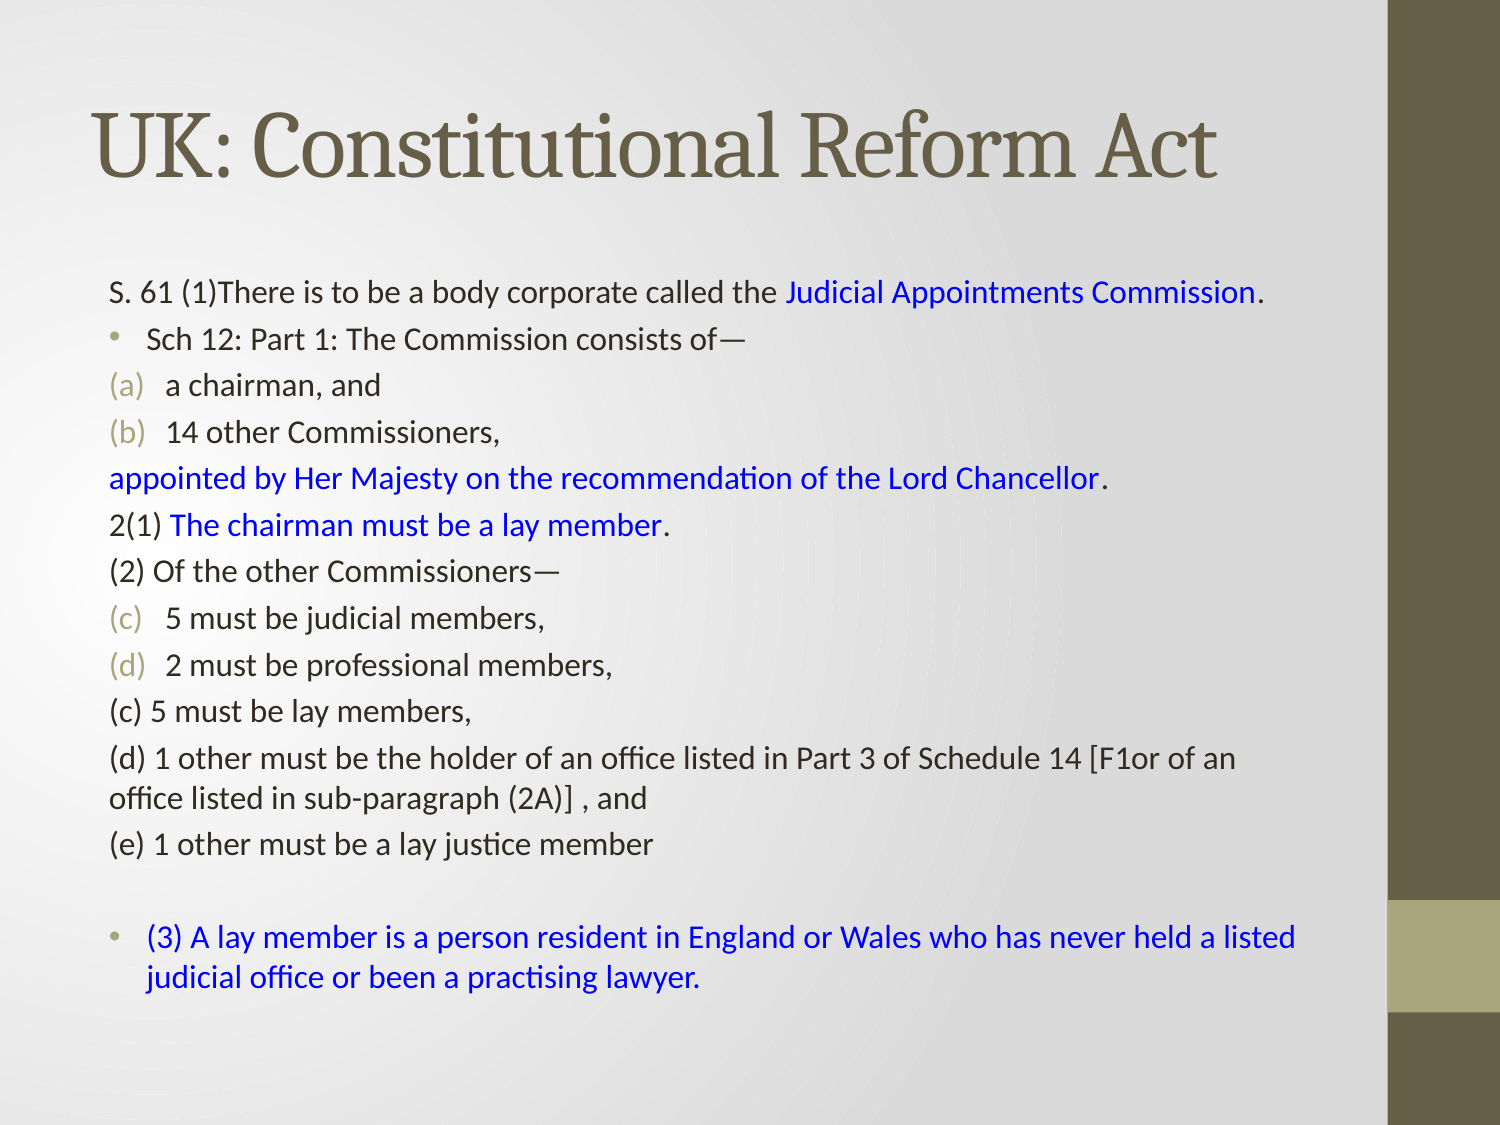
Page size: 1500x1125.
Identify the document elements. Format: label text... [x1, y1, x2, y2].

title UK: Constitutional Reform Act [75, 45, 1325, 233]
list S. 61 (1)There is to be a body corporate called the Judicial Appointments Commission. Sch 12: Part 1: The Commission consists of— a chairman, and 14 other Commissioners, appointed by Her Majesty on the recommendation of the Lord Chancellor. 2(1) The chairman must be a lay member. (2) Of the other Commissioners— 5 must be judicial members, 2 must be professional members, (c) 5 must be lay members, (d) 1 other must be the holder of an office listed in Part 3 of Schedule 14 [F1or of an office listed in sub-paragraph (2A)] , and (e) 1 other must be a lay justice member (3) A lay member is a person resident in England or Wales who has never held a listed judicial office or been a practising lawyer. [75, 262, 1325, 1050]
